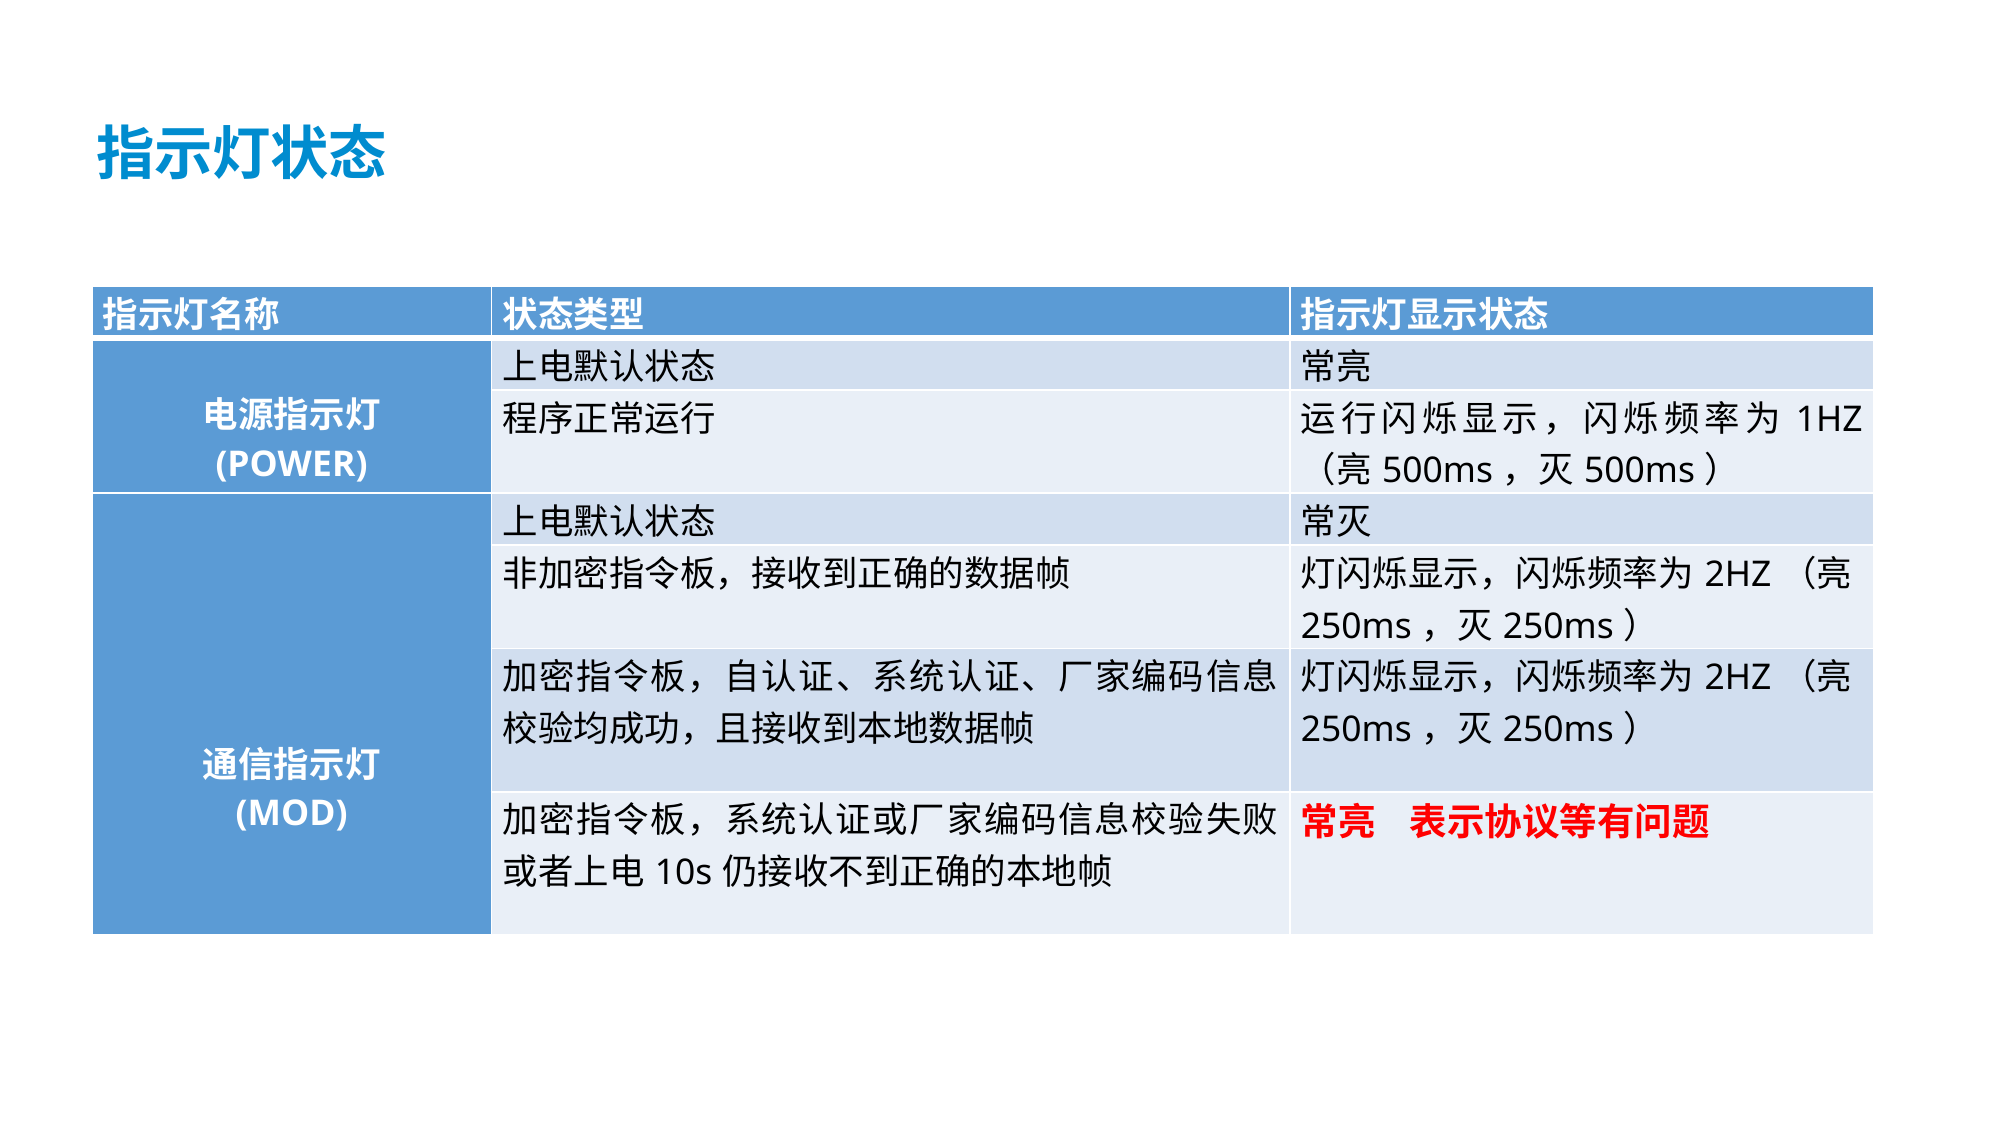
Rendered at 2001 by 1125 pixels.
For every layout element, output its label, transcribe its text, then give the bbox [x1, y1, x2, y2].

table_cell 程序正常运行 [492, 391, 1289, 492]
table_cell 电源指示灯 (POWER) [93, 341, 491, 492]
table_cell 上电默认状态 [492, 494, 1289, 544]
table_cell 上电默认状态 [492, 341, 1289, 389]
table_cell 通信指示灯 (MOD) [93, 494, 491, 934]
table_cell 常灭 [1291, 494, 1873, 544]
table_cell 加密指令板，自认证、系统认证、厂家编码信息校验均成功，且接收到本地数据帧 [492, 649, 1289, 791]
table_cell 常亮 [1291, 341, 1873, 389]
table_header 指示灯名称 [93, 287, 491, 335]
table_cell 运行闪烁显示，闪烁频率为1HZ （亮500ms，灭500ms） [1291, 391, 1873, 492]
text_box 指示灯状态 [91, 102, 1845, 200]
table_header 状态类型 [492, 287, 1289, 335]
table_cell 加密指令板，系统认证或厂家编码信息校验失败 或者上电10s仍接收不到正确的本地帧 [492, 793, 1289, 934]
table_cell 灯闪烁显示，闪烁频率为2HZ（亮250ms，灭250ms） [1291, 546, 1873, 648]
table_cell 非加密指令板，接收到正确的数据帧 [492, 546, 1289, 648]
table_header 指示灯显示状态 [1291, 287, 1873, 335]
table_cell 灯闪烁显示，闪烁频率为2HZ（亮250ms，灭250ms） [1291, 649, 1873, 791]
table_cell 常亮 表示协议等有问题 [1291, 793, 1873, 934]
